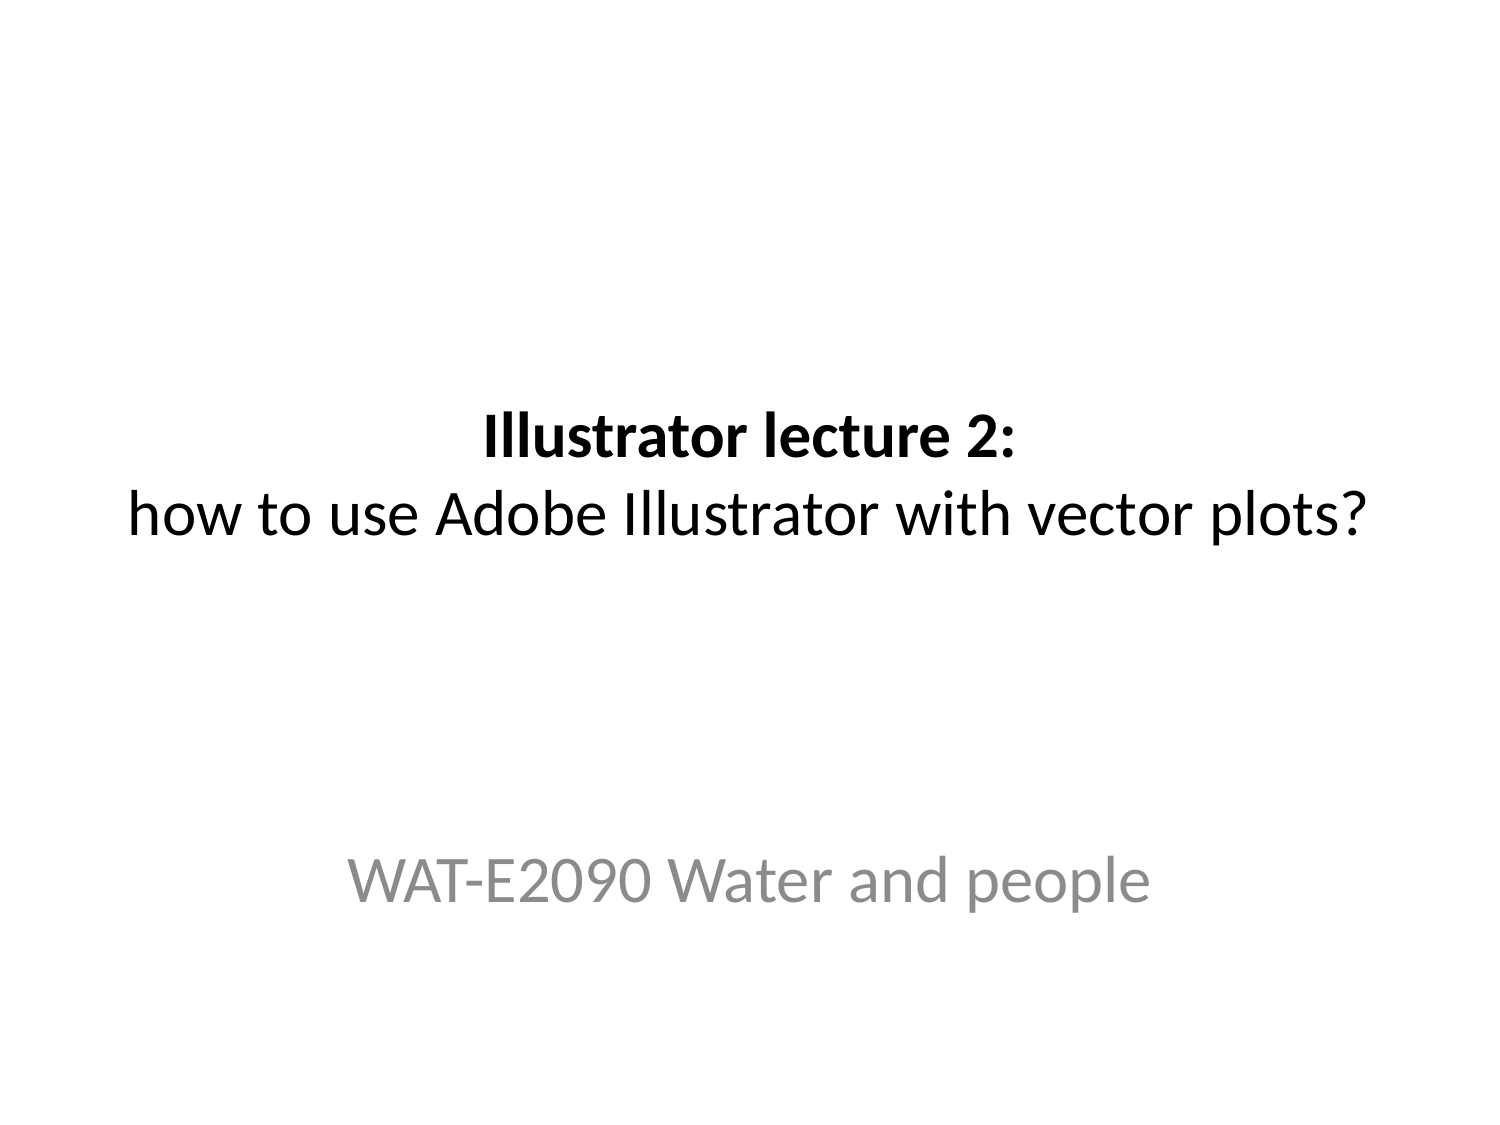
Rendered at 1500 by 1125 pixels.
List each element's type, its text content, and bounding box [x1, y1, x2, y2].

subtitle WAT-E2090 Water and people [225, 828, 1275, 925]
title Illustrator lecture 2: how to use Adobe Illustrator with vector plots? [112, 349, 1388, 591]
